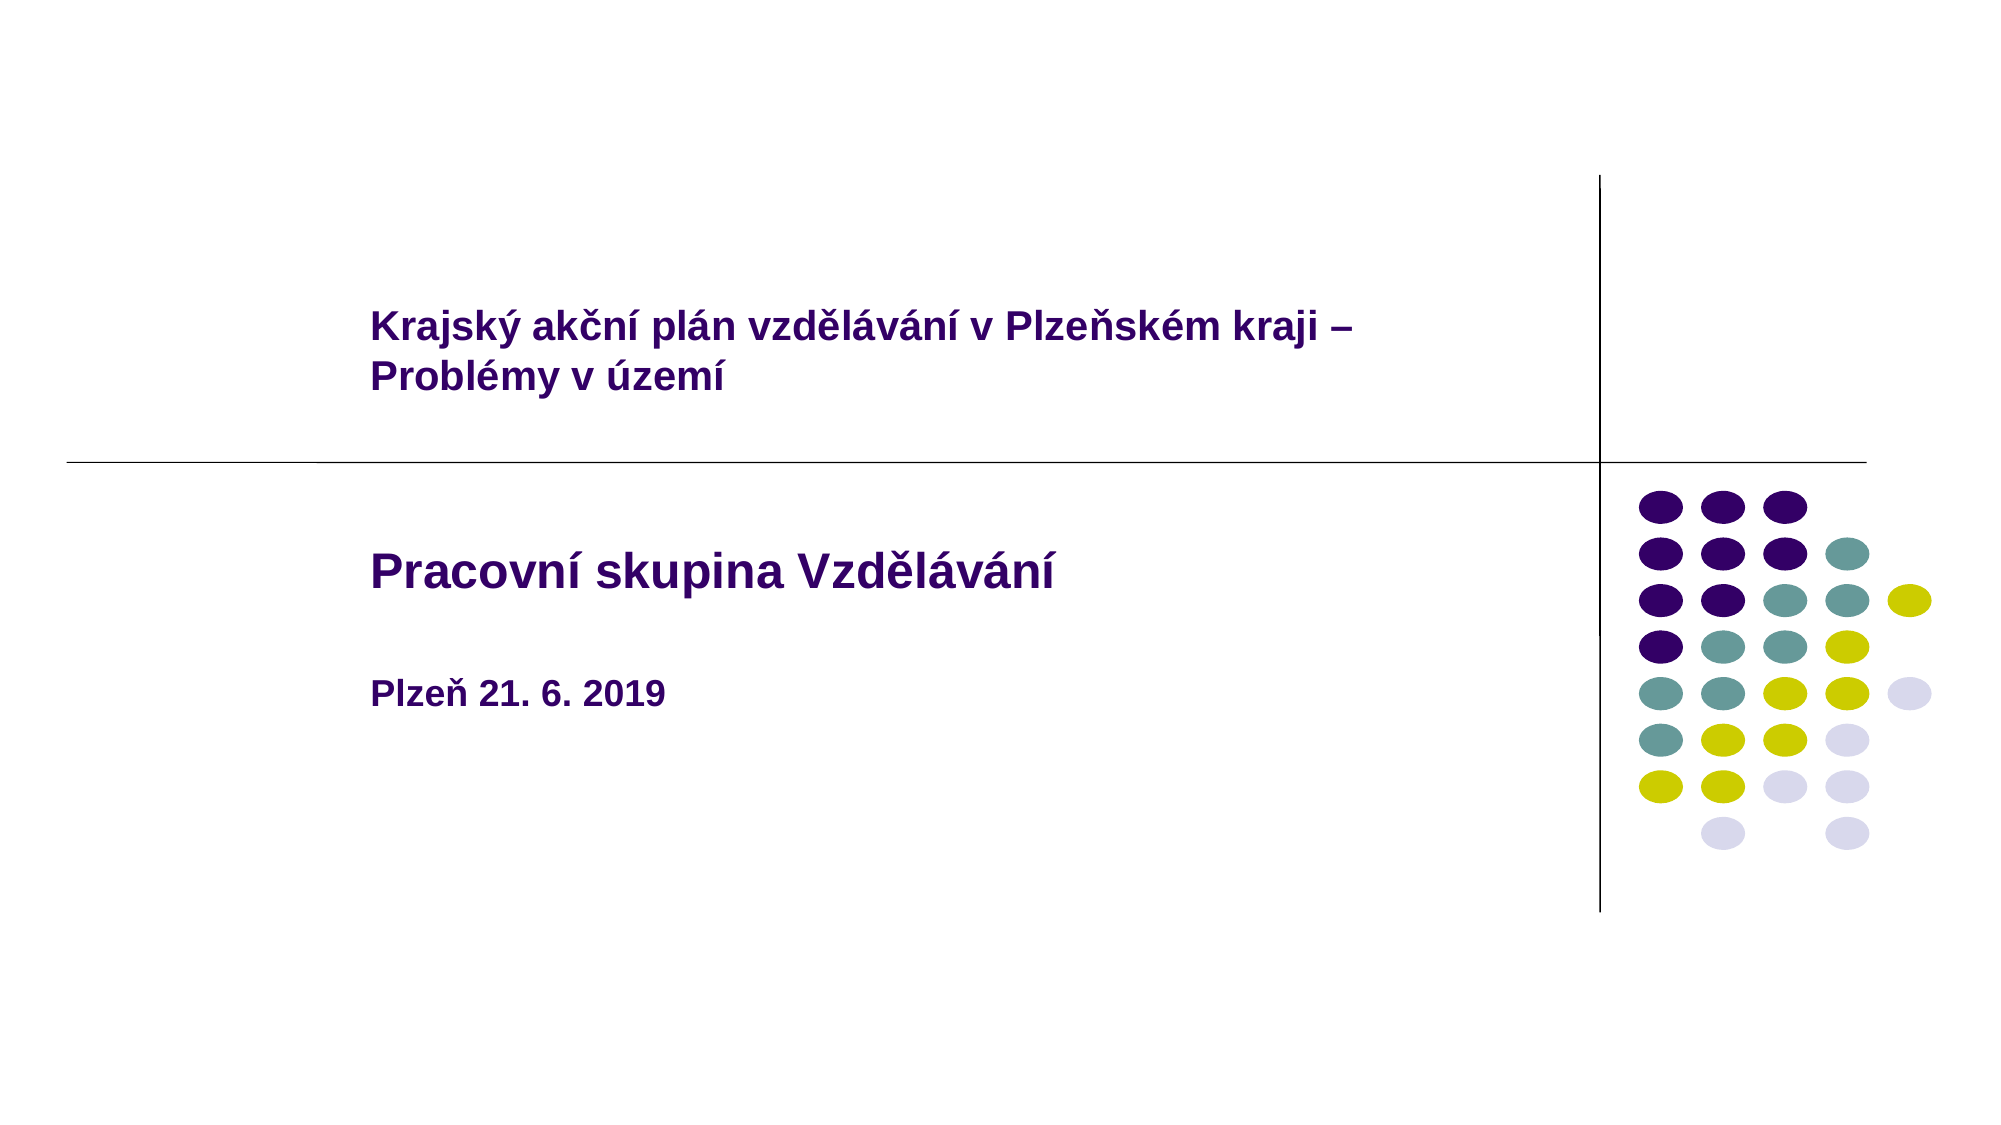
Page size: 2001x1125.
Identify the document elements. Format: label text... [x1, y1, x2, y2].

title Krajský akční plán vzdělávání v Plzeňském kraji – Problémy v území Pracovní skupina Vzdělávání Plzeň 21. 6. 2019 [355, 184, 1451, 862]
